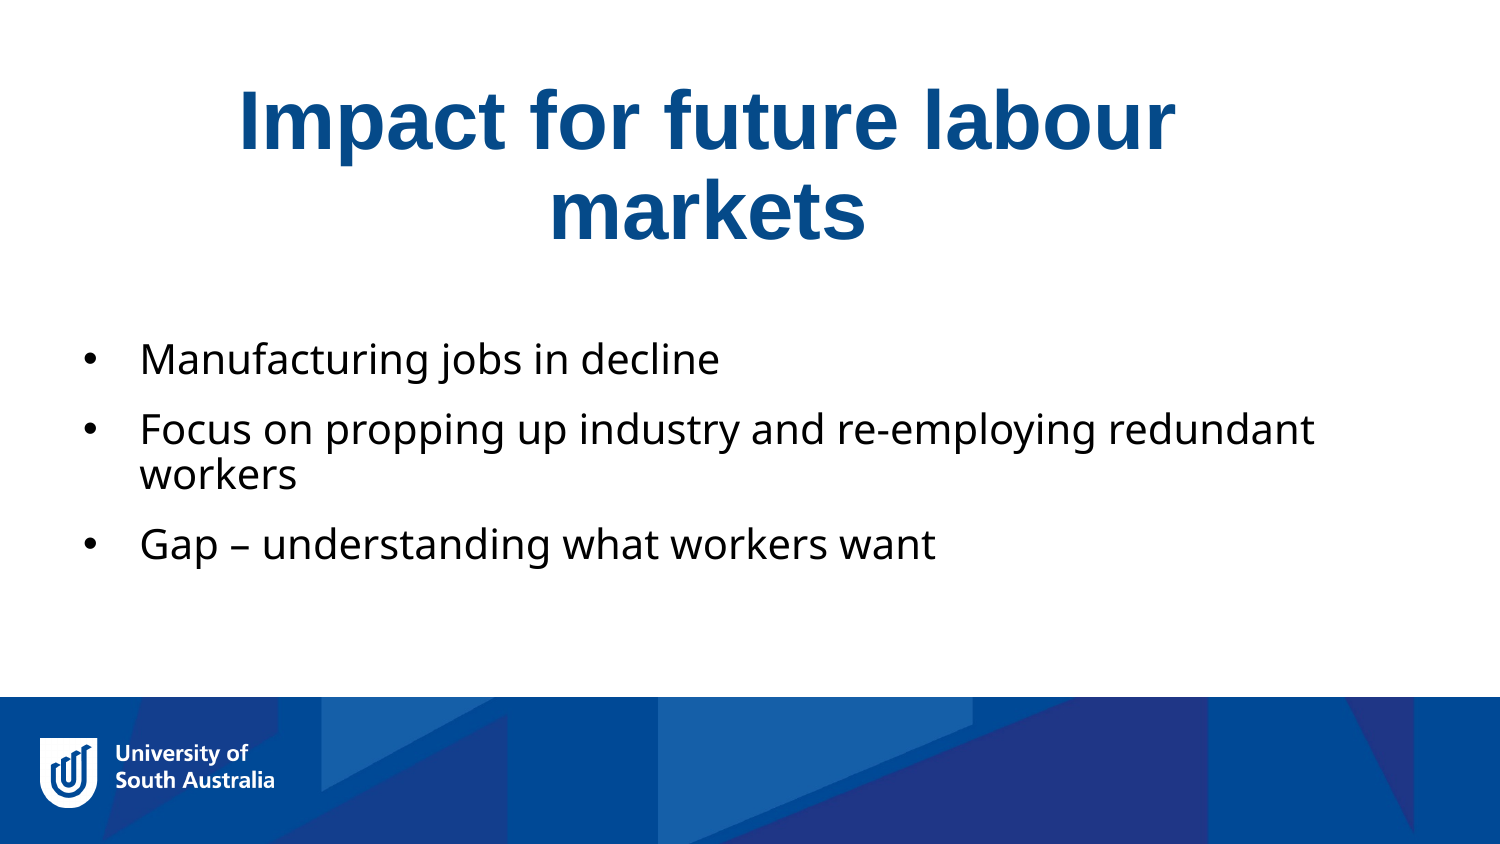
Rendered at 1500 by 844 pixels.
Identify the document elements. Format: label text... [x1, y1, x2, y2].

list Impact for future labour markets [68, 70, 1348, 177]
list Manufacturing jobs in decline Focus on propping up industry and re-employing redundant workers Gap – understanding what workers want [68, 331, 1348, 716]
picture [0, 697, 1500, 844]
